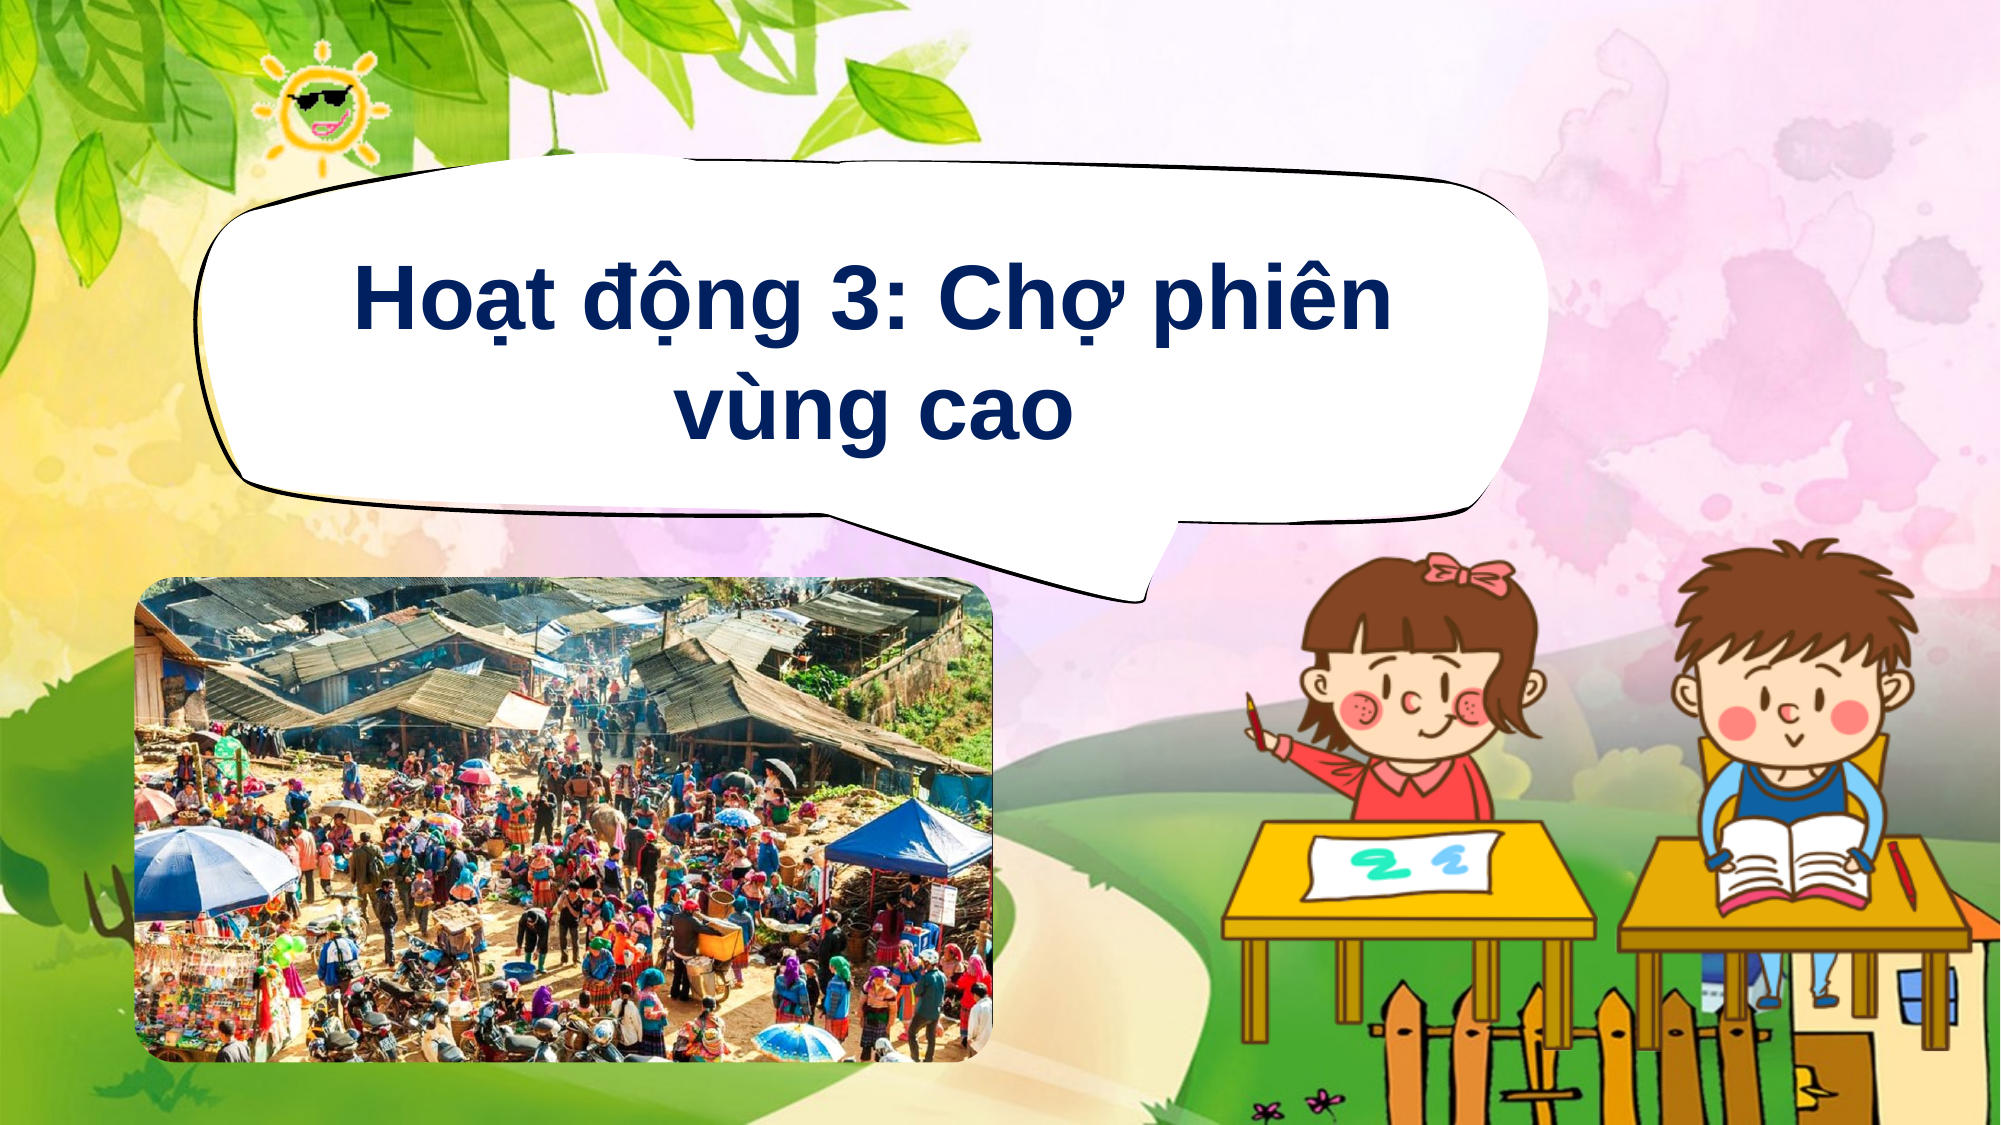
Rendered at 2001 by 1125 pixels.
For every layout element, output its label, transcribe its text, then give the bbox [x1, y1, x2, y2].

picture [0, 0, 2001, 1125]
text_box Hoạt động 3: Chợ phiên vùng cao [289, 230, 1461, 466]
text_box [193, 152, 1549, 597]
